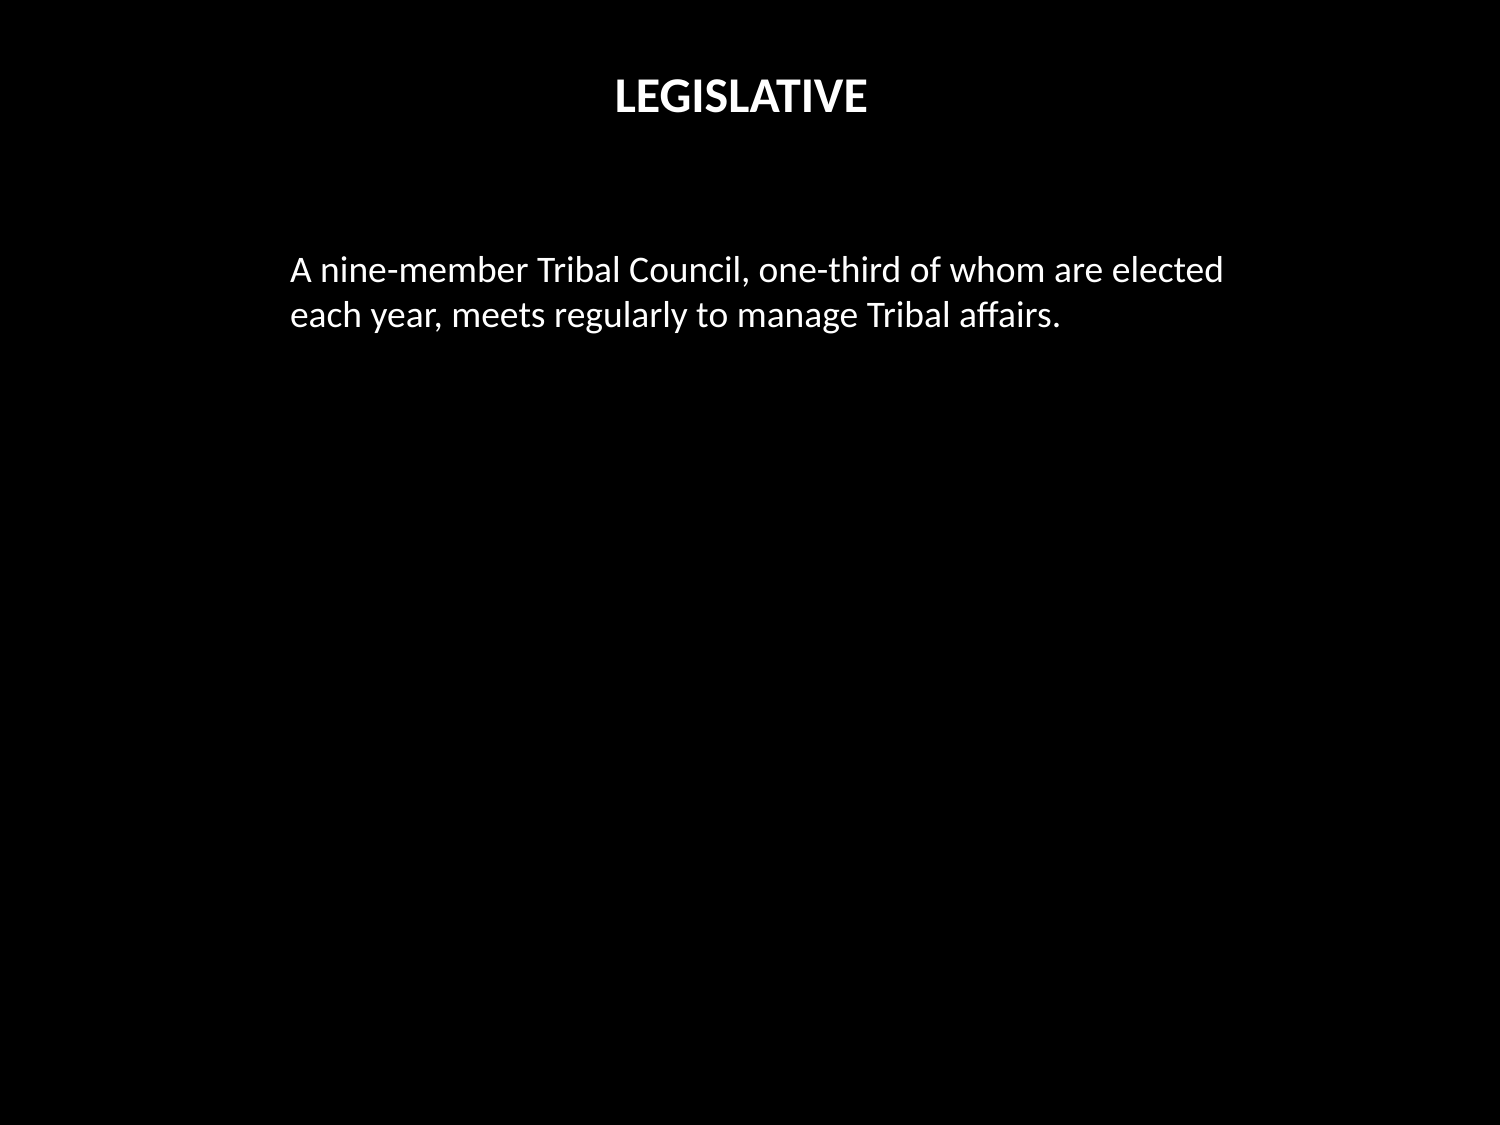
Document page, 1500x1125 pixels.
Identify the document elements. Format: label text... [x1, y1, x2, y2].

list A nine-member Tribal Council, one-third of whom are elected each year, meets regularly to manage Tribal affairs. [275, 237, 1244, 363]
title LEGISLATIVE [291, 37, 1192, 131]
